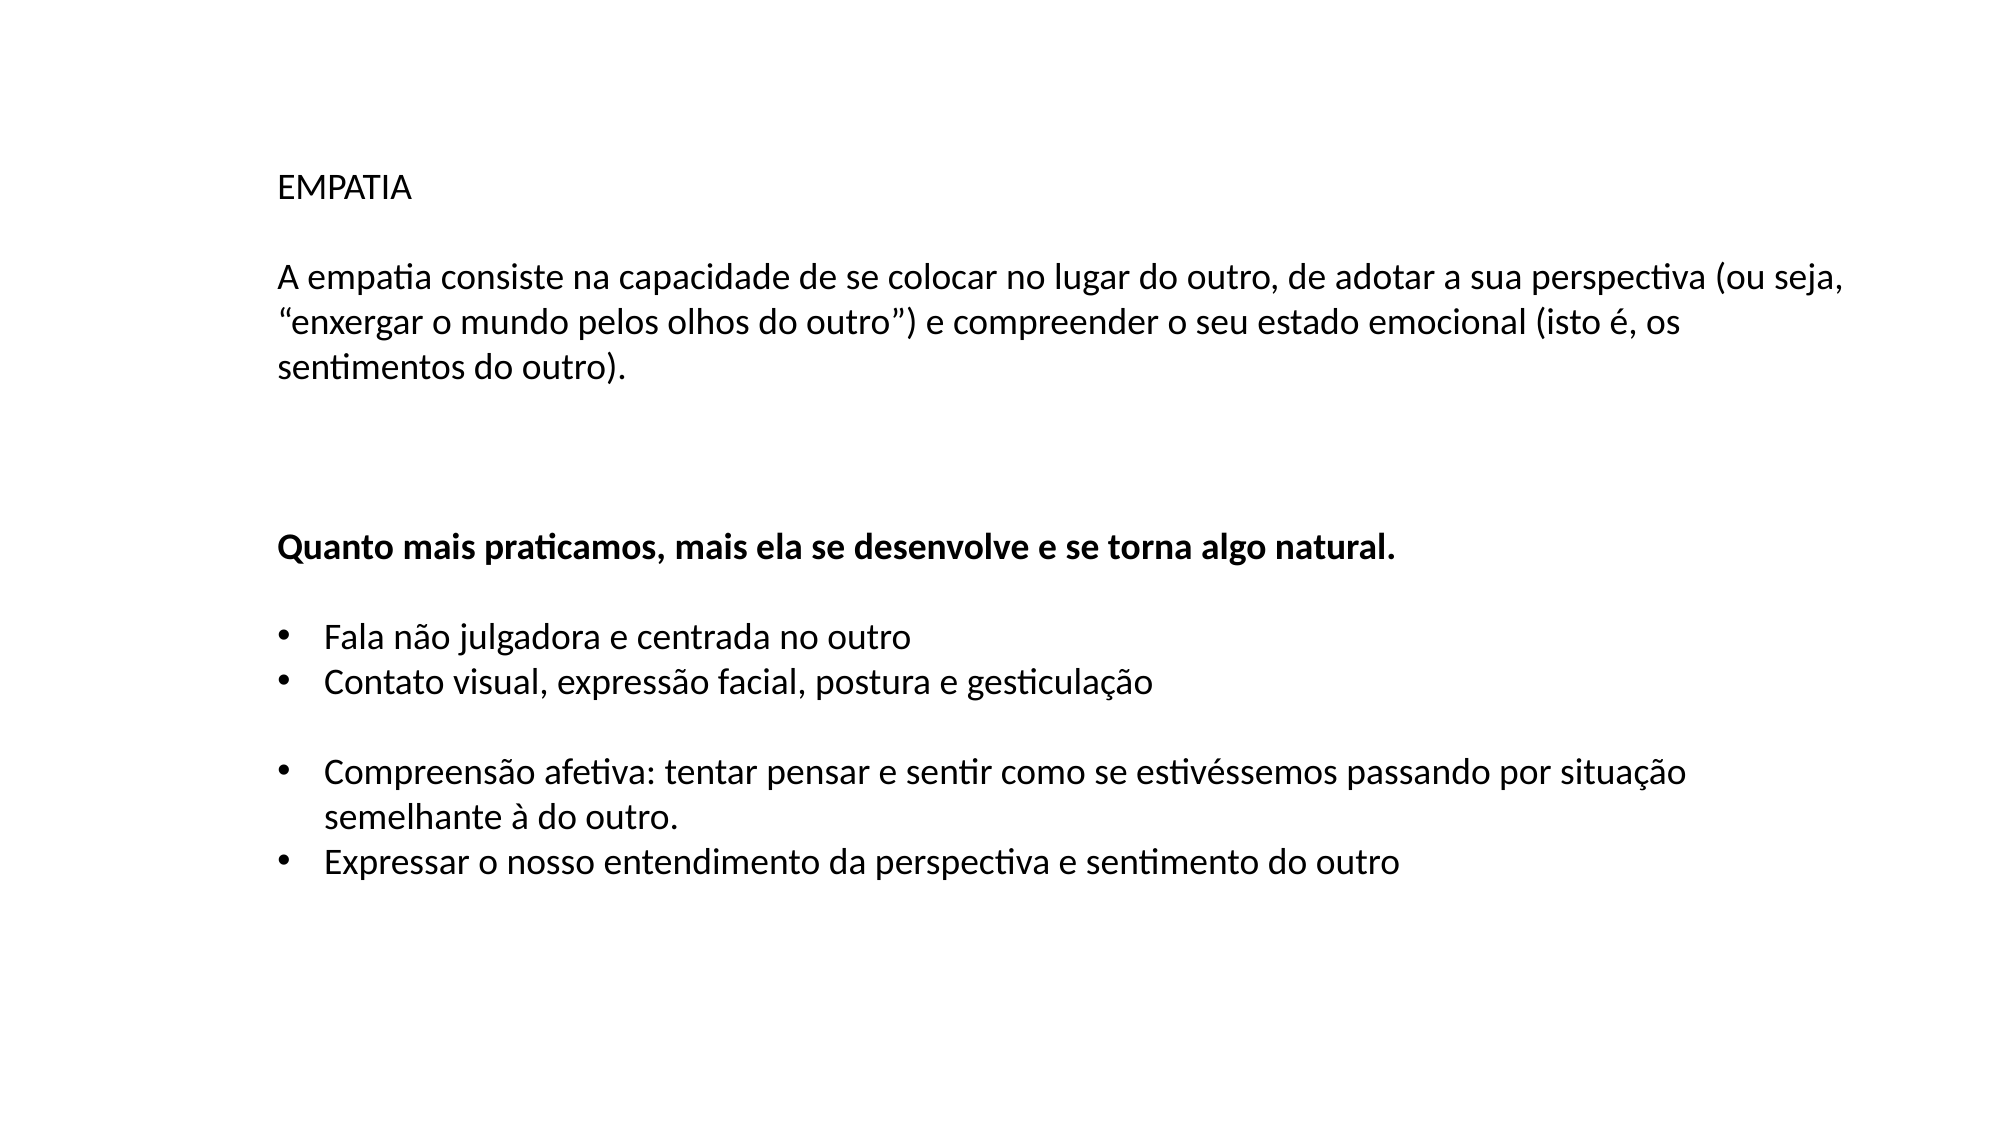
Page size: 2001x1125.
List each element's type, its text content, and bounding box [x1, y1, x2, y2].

text_box EMPATIA A empatia consiste na capacidade de se colocar no lugar do outro, de adotar a sua perspectiva (ou seja, “enxergar o mundo pelos olhos do outro”) e compreender o seu estado emocional (isto é, os sentimentos do outro). Quanto mais praticamos, mais ela se desenvolve e se torna algo natural. Fala não julgadora e centrada no outro Contato visual, expressão facial, postura e gesticulação Compreensão afetiva: tentar pensar e sentir como se estivéssemos passando por situação semelhante à do outro. Expressar o nosso entendimento da perspectiva e sentimento do outro [262, 154, 1863, 890]
